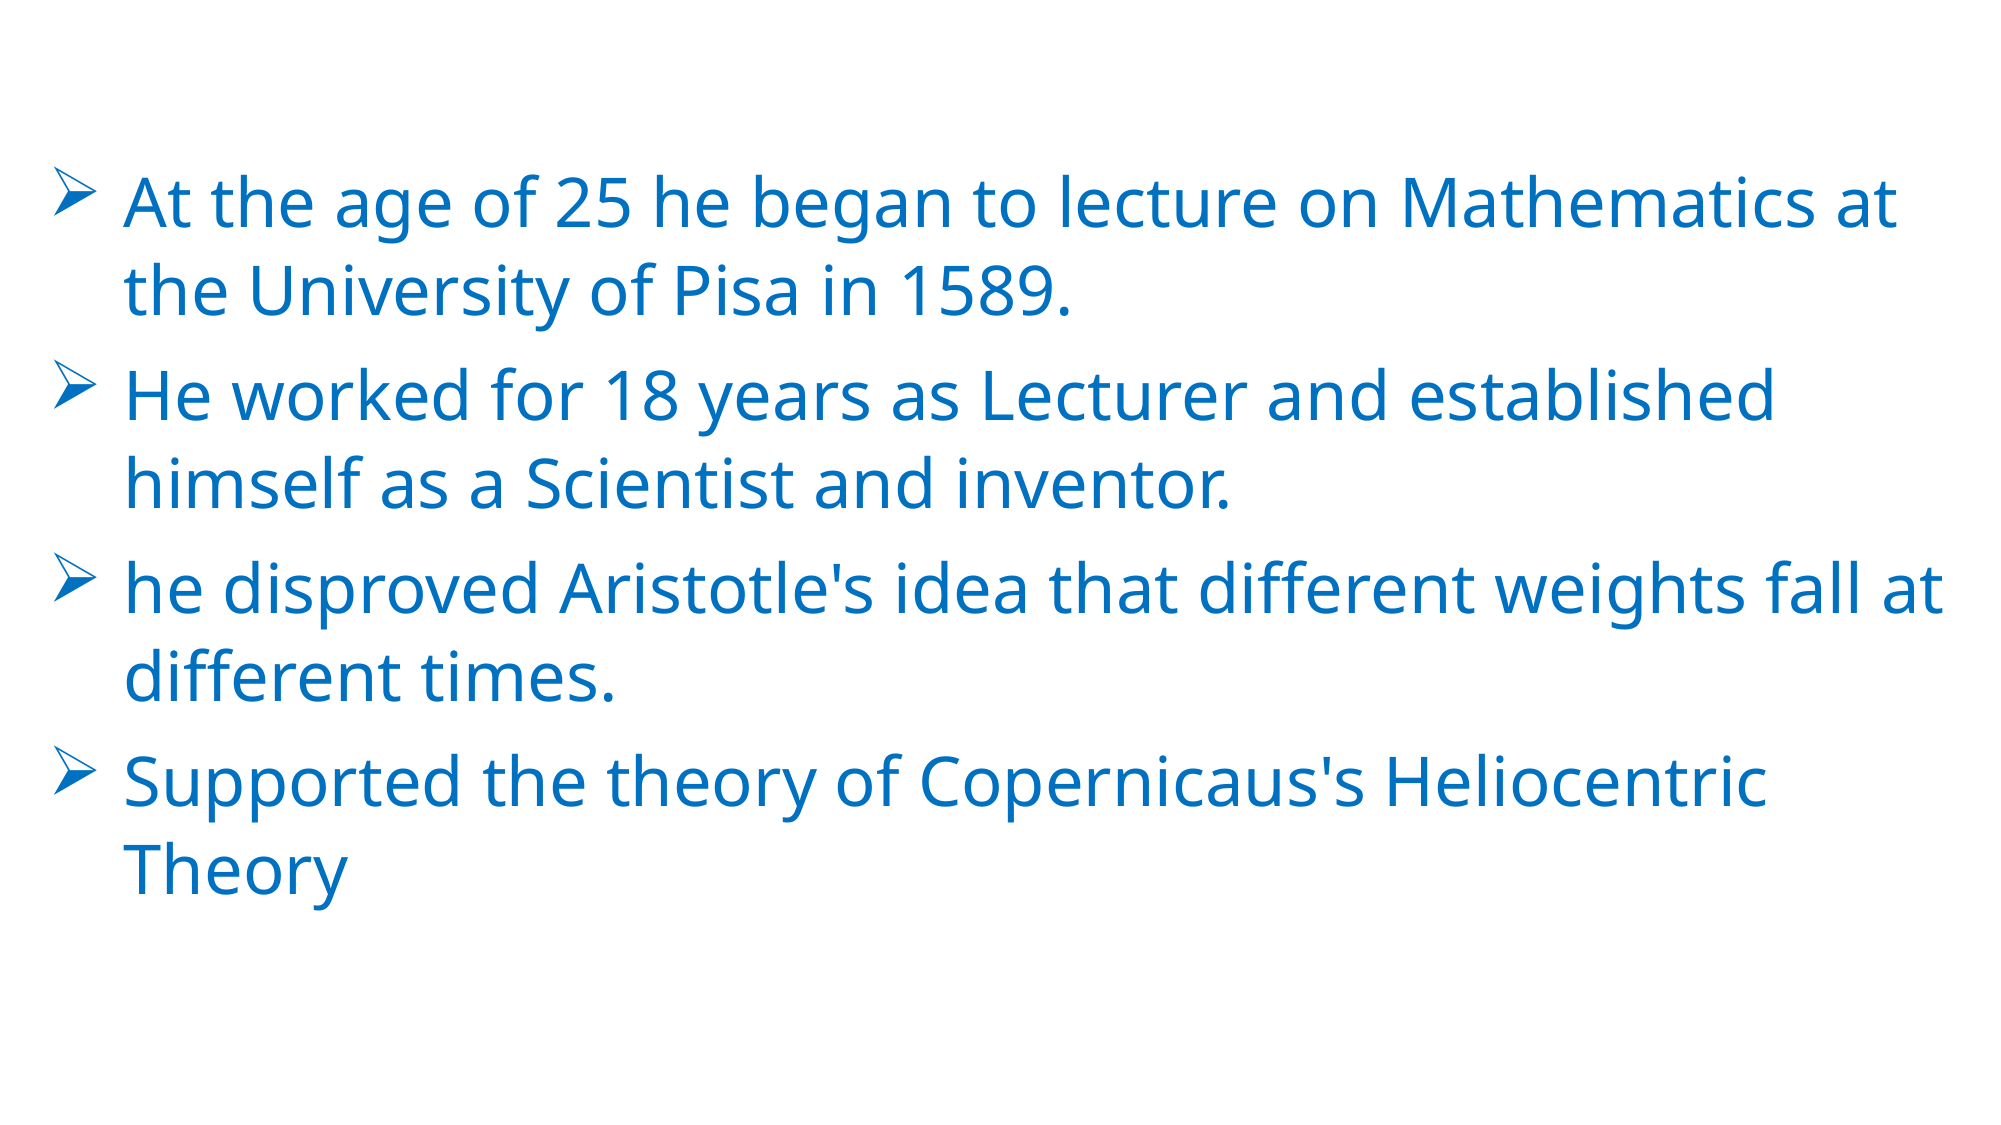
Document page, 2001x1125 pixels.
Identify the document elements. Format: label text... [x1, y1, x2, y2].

text_box At the age of 25 he began to lecture on Mathematics at the University of Pisa in 1589. He worked for 18 years as Lecturer and established himself as a Scientist and inventor. he disproved Aristotle's idea that different weights fall at different times. Supported the theory of Copernicaus's Heliocentric Theory [34, 145, 2000, 916]
